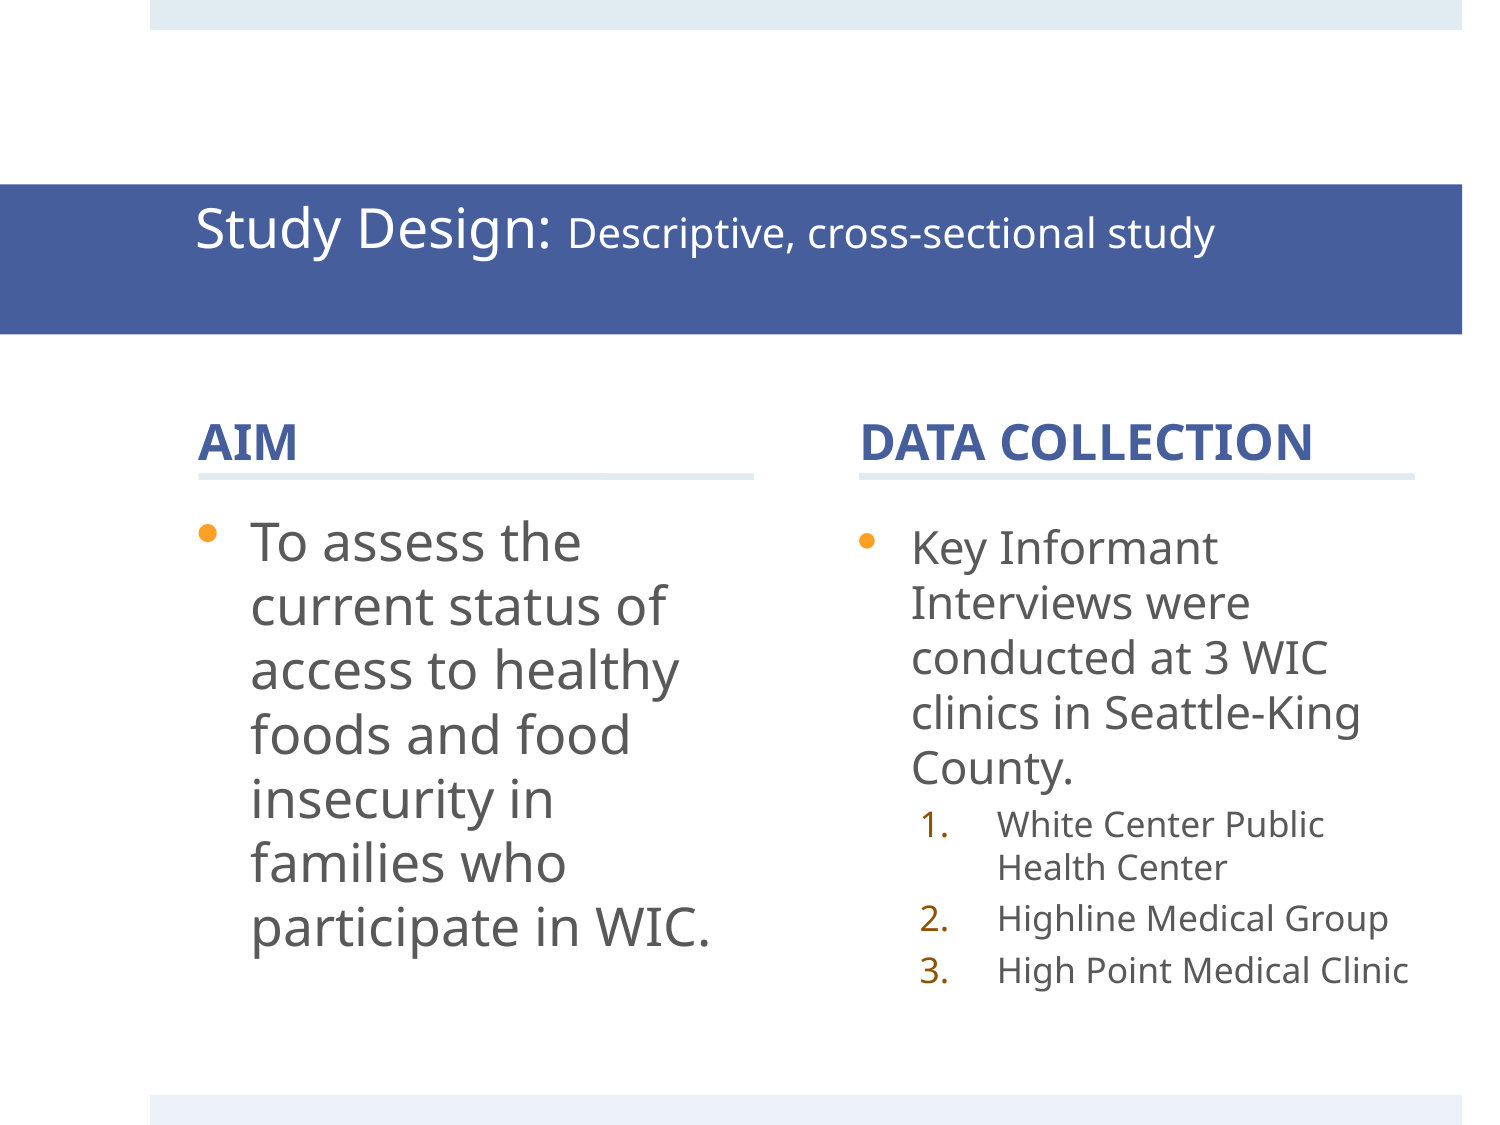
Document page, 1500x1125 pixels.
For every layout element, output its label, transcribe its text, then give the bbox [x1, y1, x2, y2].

title Study Design: Descriptive, cross-sectional study [0, 184, 1463, 335]
list DATA COLLECTION [844, 334, 1430, 479]
list AIM [183, 334, 769, 479]
list Key Informant Interviews were conducted at 3 WIC clinics in Seattle-King County. White Center Public Health Center Highline Medical Group High Point Medical Clinic [844, 511, 1430, 1038]
list To assess the current status of access to healthy foods and food insecurity in families who participate in WIC. [183, 500, 769, 971]
